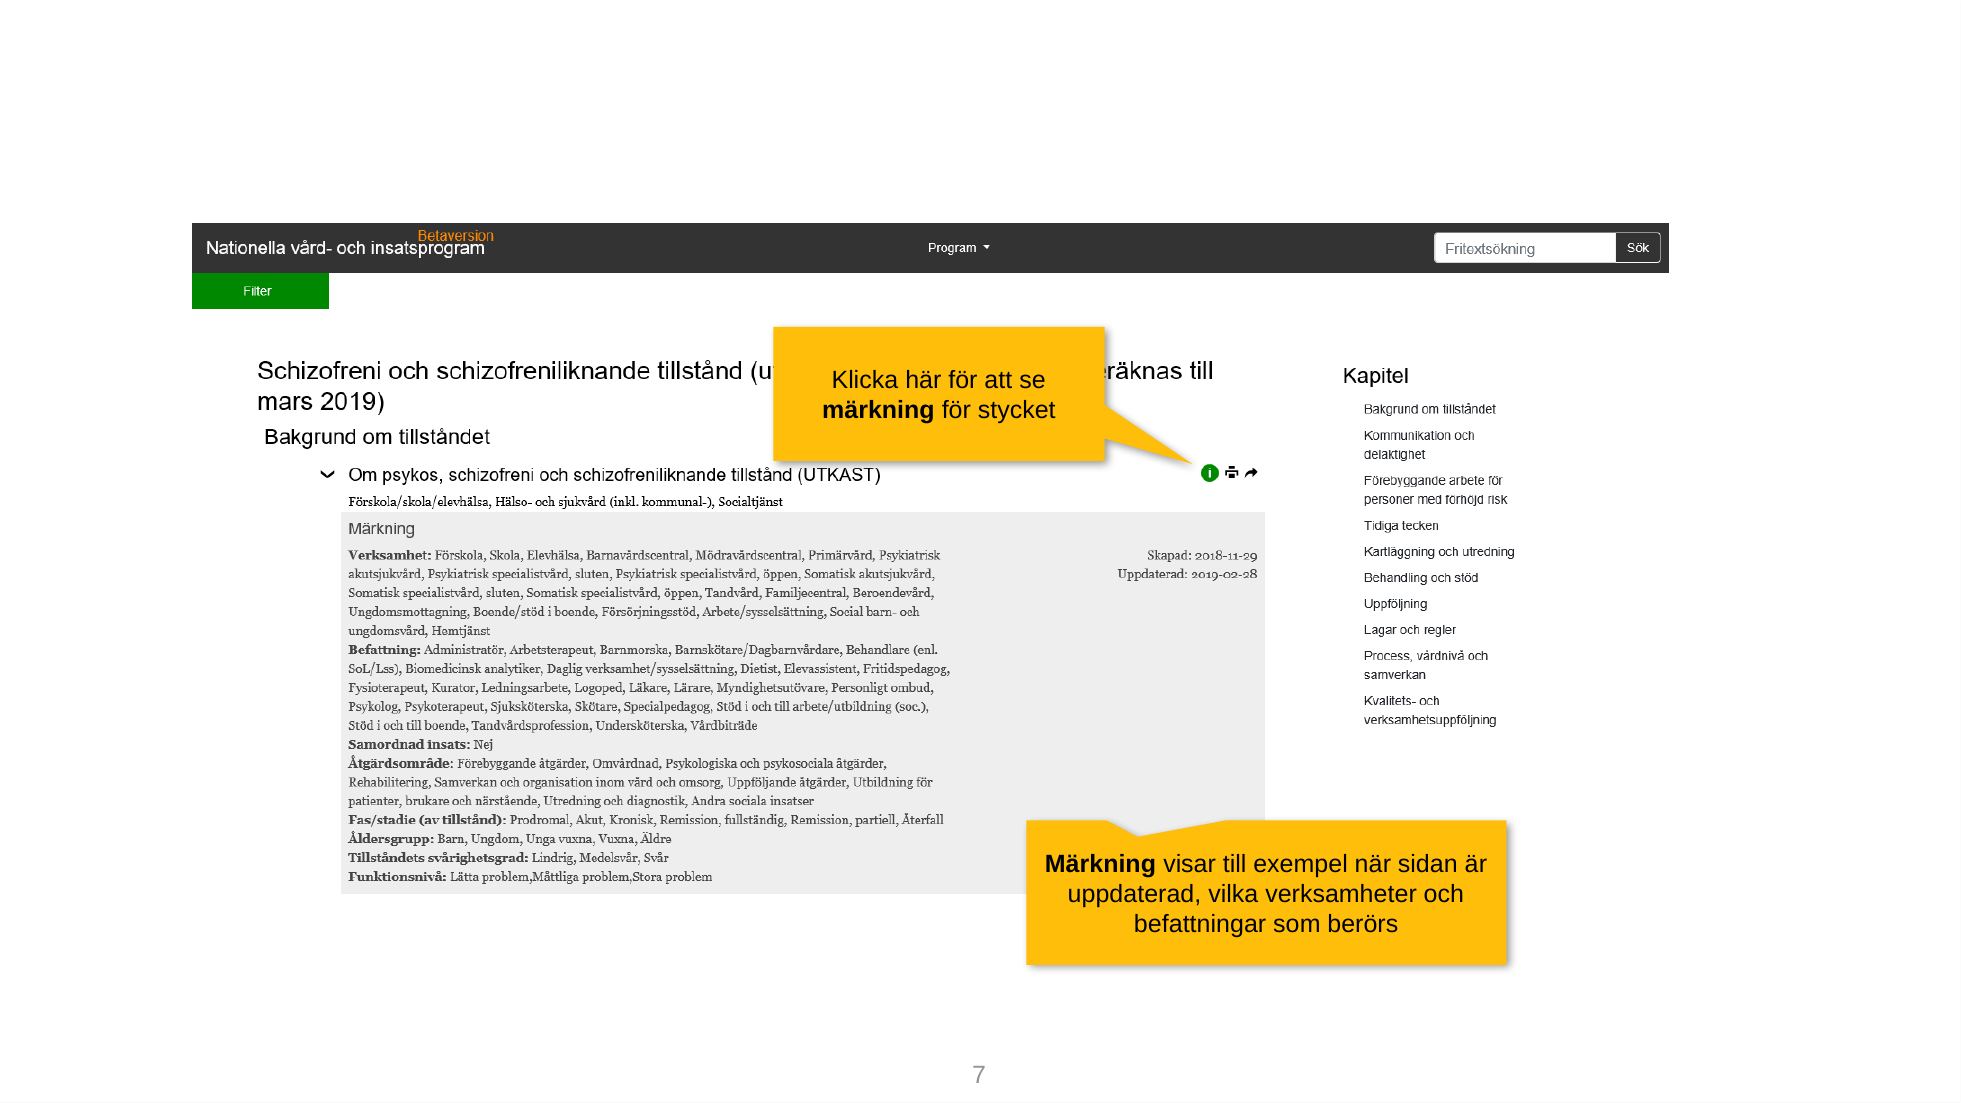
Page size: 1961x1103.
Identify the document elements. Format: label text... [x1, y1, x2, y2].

picture [191, 223, 1669, 914]
text_box Märkning visar till exempel när sidan är uppdaterad, vilka verksamheter och befattningar som berörs [1024, 922, 1509, 968]
slide_number 6 [938, 1058, 1027, 1088]
